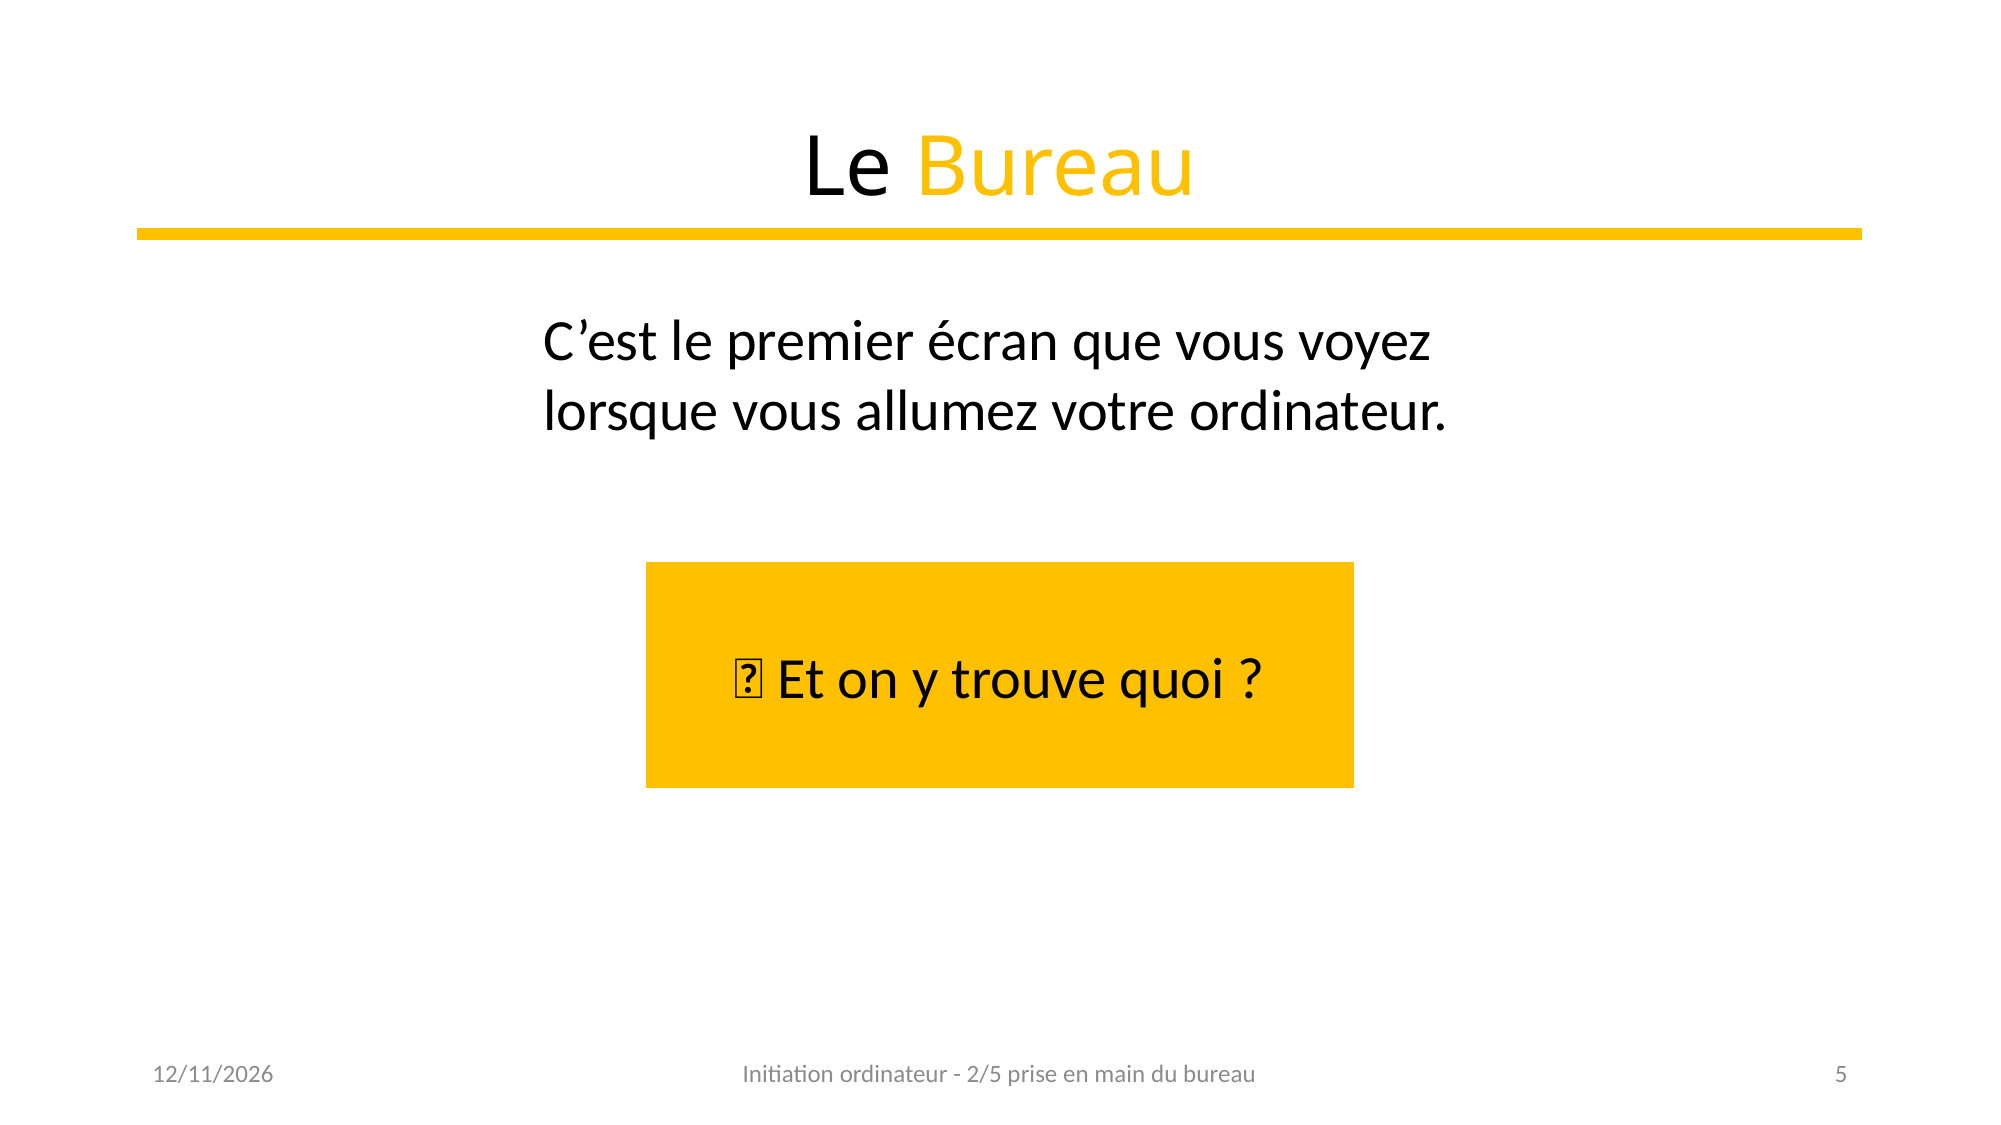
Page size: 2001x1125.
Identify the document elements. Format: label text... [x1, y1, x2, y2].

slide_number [137, 1042, 588, 1103]
title Le Bureau [137, 59, 1863, 233]
text_box C’est le premier écran que vous voyez lorsque vous allumez votre ordinateur. [528, 294, 1472, 450]
footer Initiation ordinateur - 2/5 prise en main du bureau [662, 1042, 1338, 1103]
text_box 🤔 Et on y trouve quoi ? [646, 562, 1354, 788]
title Le Bureau [137, 234, 1863, 278]
slide_number 5 [1412, 1042, 1863, 1103]
